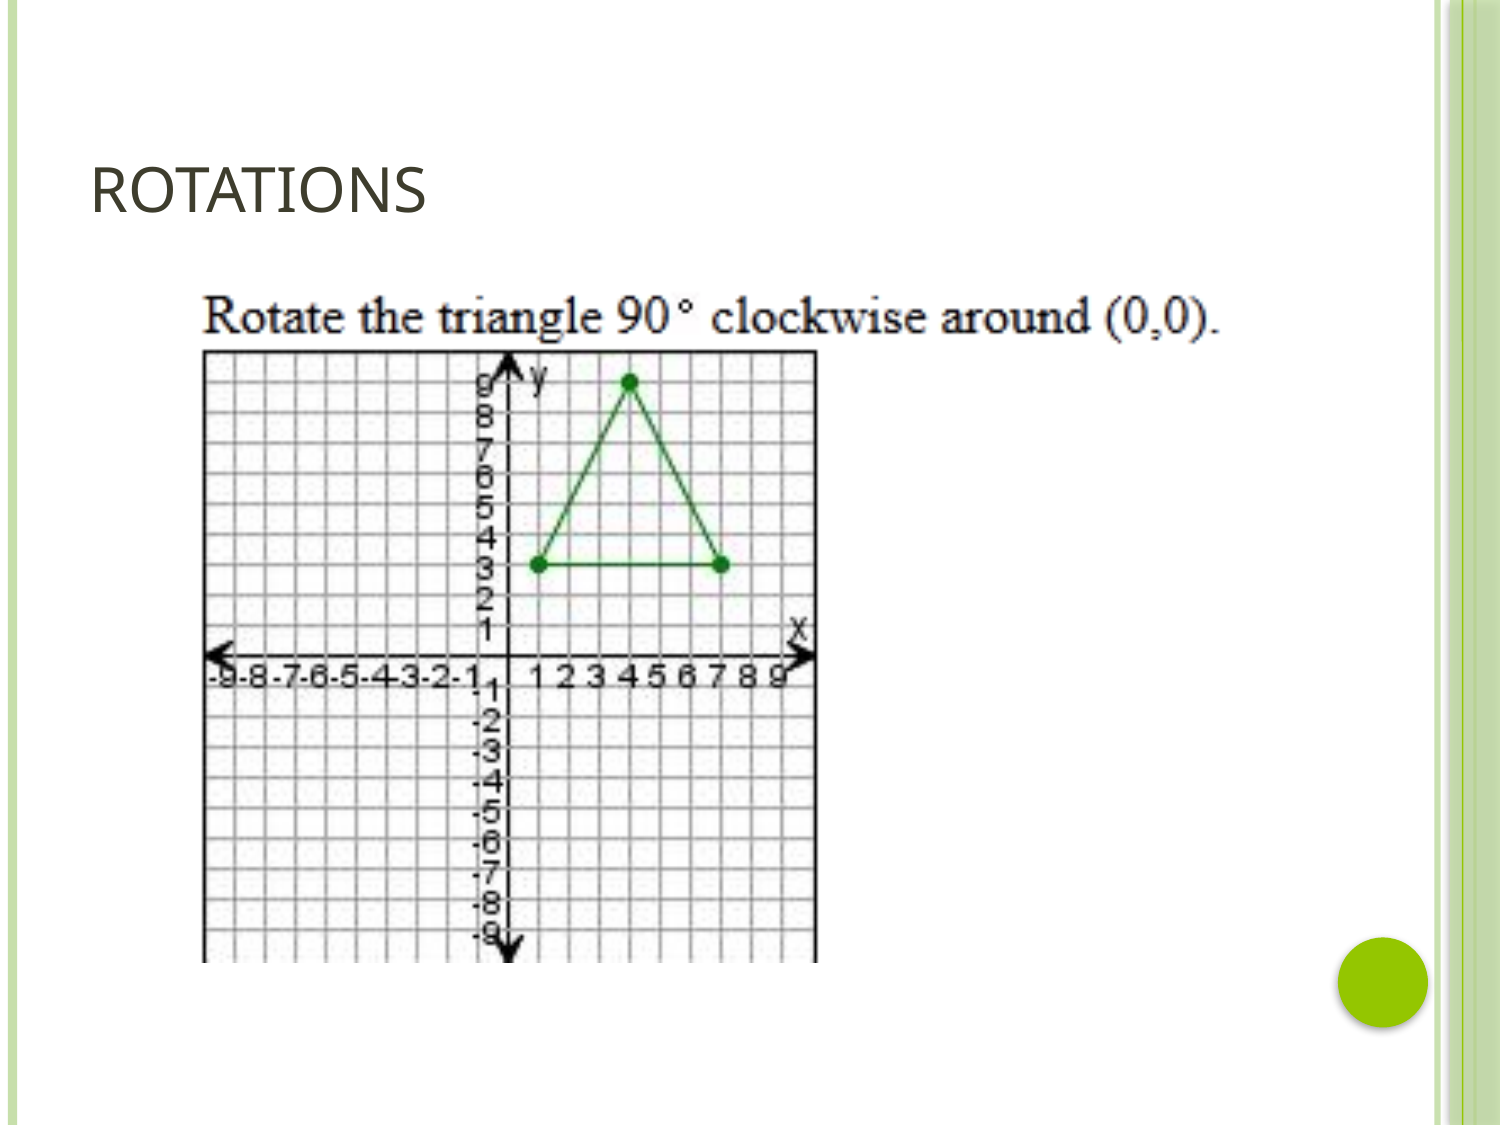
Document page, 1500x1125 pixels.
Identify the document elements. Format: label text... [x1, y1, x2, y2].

picture [186, 286, 1255, 963]
title Rotations [75, 45, 1300, 233]
